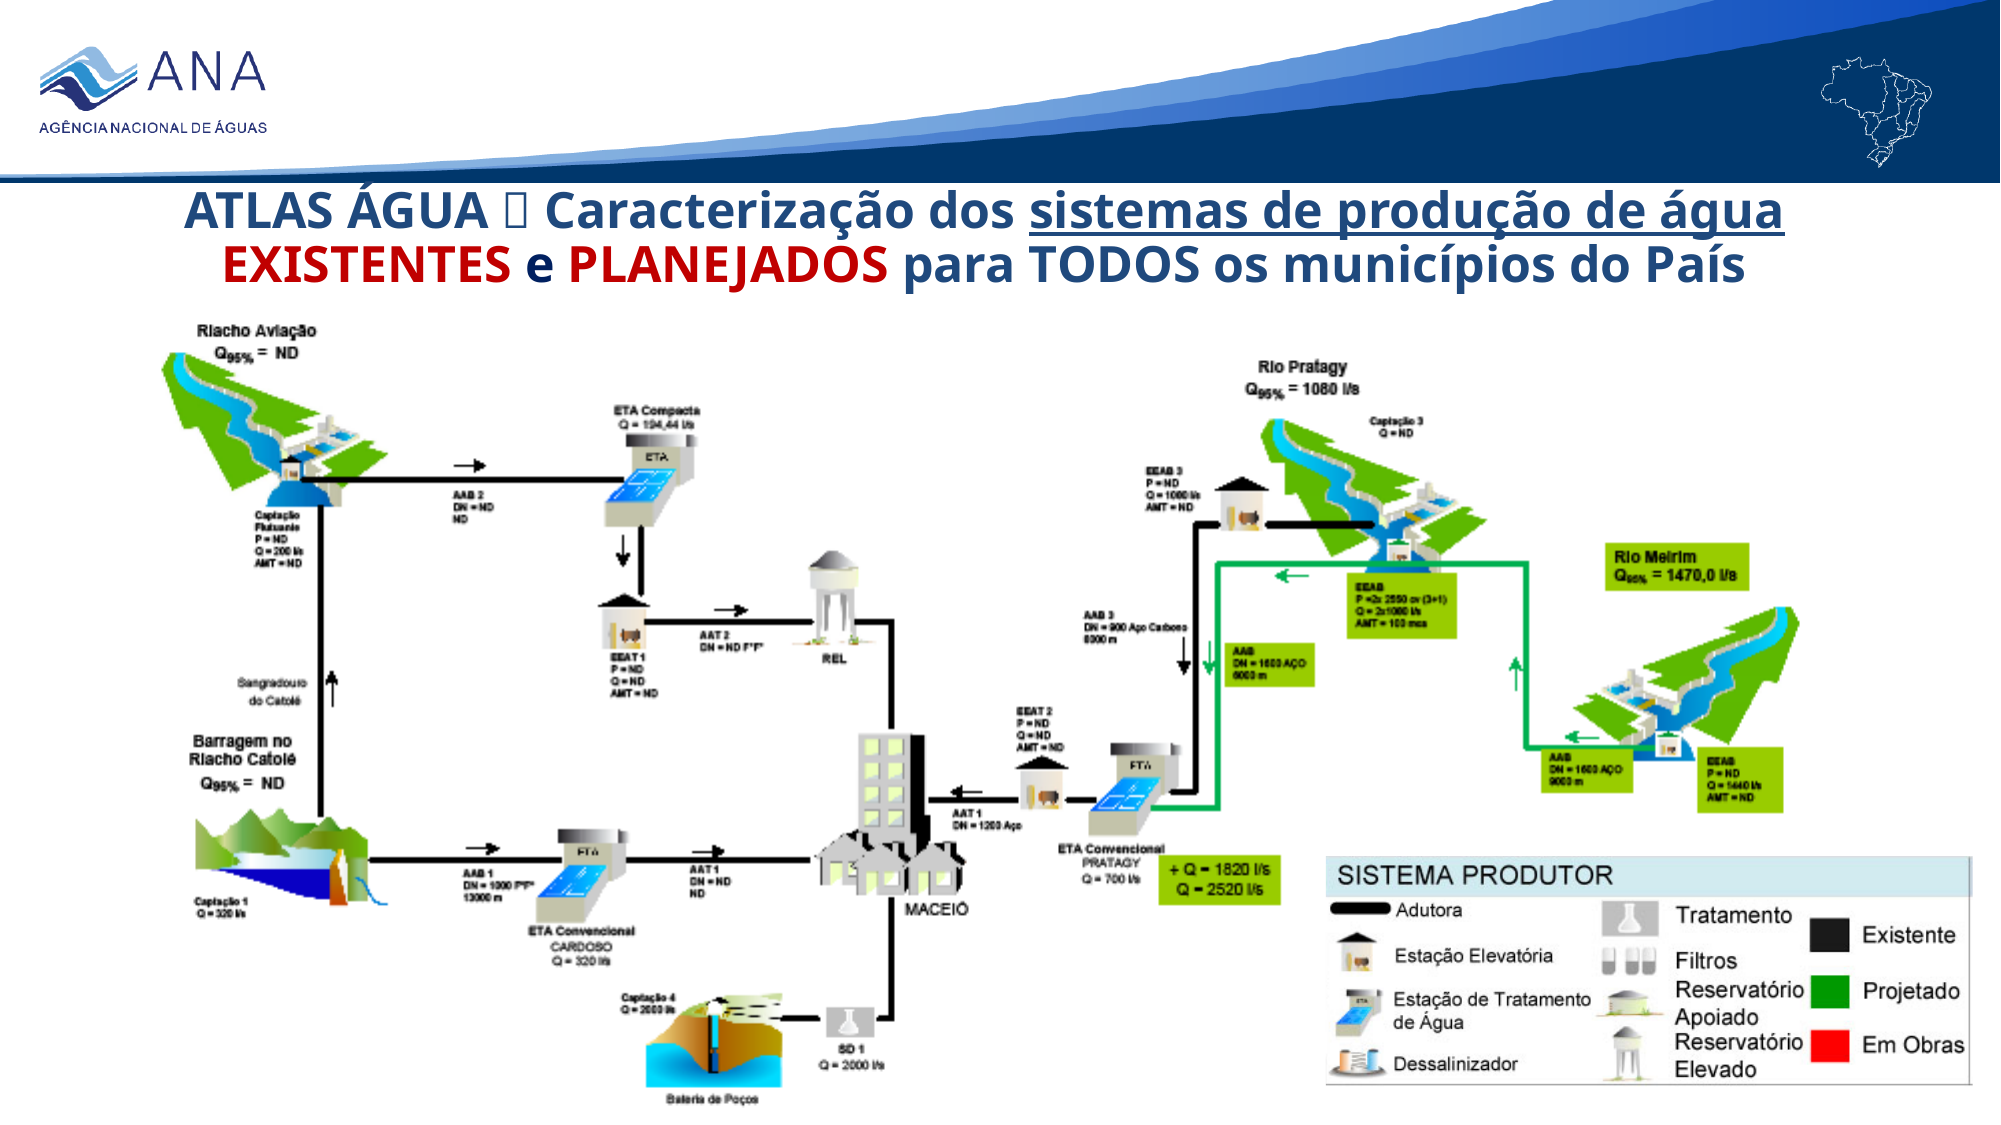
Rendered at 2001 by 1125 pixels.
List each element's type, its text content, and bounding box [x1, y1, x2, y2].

title ATLAS ÁGUA  Caracterização dos sistemas de produção de água EXISTENTES e PLANEJADOS para TODOS os municípios do País [121, 177, 1847, 381]
picture [154, 313, 1973, 1116]
picture [0, 0, 2000, 183]
